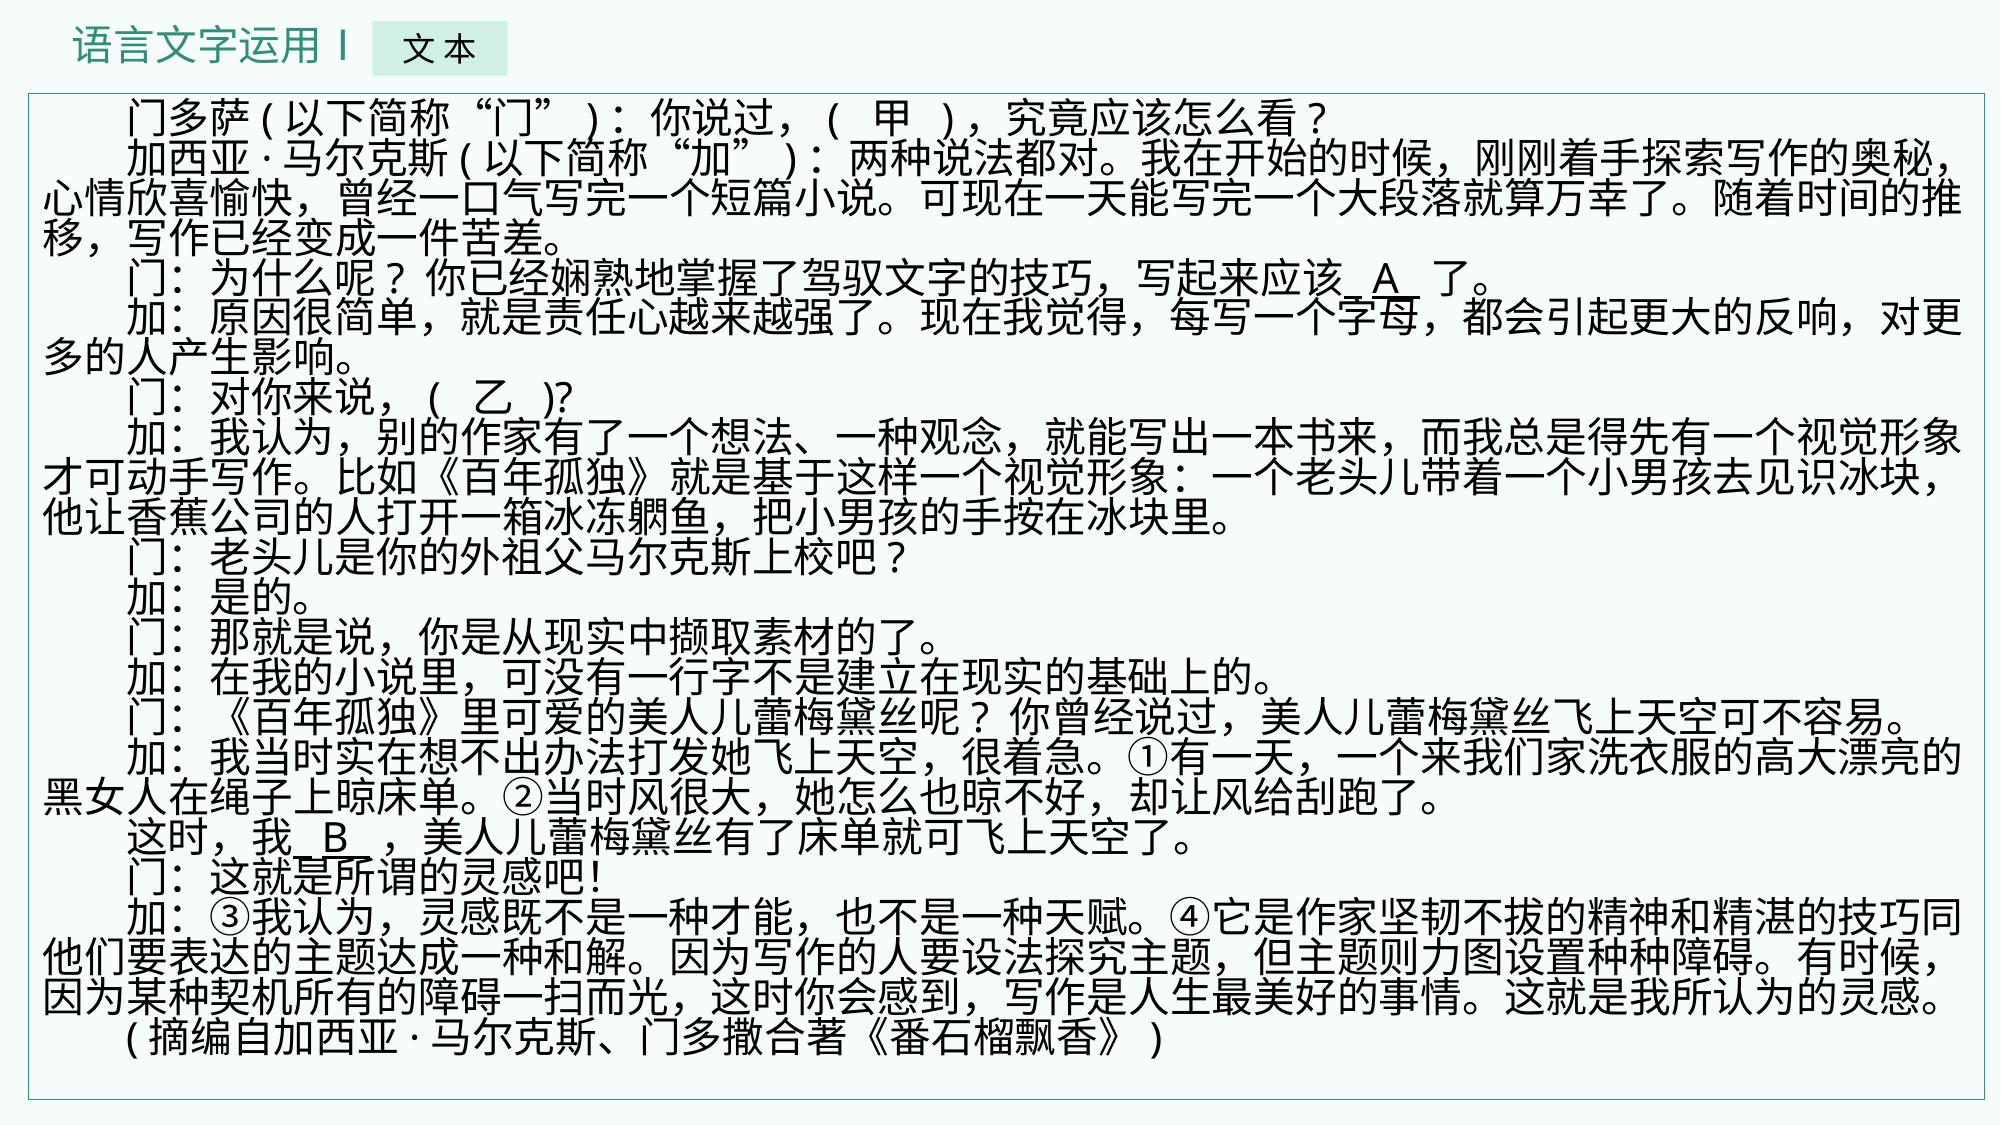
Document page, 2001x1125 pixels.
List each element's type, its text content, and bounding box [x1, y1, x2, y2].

text_box 门多萨(以下简称“门”)：你说过，( 甲 )，究竟应该怎么看? 加西亚·马尔克斯(以下简称“加”)：两种说法都对。我在开始的时候，刚刚着手探索写作的奥秘，心情欣喜愉快，曾经一口气写完一个短篇小说。可现在一天能写完一个大段落就算万幸了。随着时间的推移，写作已经变成一件苦差。 门：为什么呢? 你已经娴熟地掌握了驾驭文字的技巧，写起来应该 A 了。 加：原因很简单，就是责任心越来越强了。现在我觉得，每写一个字母，都会引起更大的反响，对更多的人产生影响。 门：对你来说，( 乙 )? 加：我认为，别的作家有了一个想法、一种观念，就能写出一本书来，而我总是得先有一个视觉形象才可动手写作。比如《百年孤独》就是基于这样一个视觉形象：一个老头儿带着一个小男孩去见识冰块，他让香蕉公司的人打开一箱冰冻䠾鱼，把小男孩的手按在冰块里。 门：老头儿是你的外祖父马尔克斯上校吧? 加：是的。 门：那就是说，你是从现实中撷取素材的了。 加：在我的小说里，可没有一行字不是建立在现实的基础上的。 门：《百年孤独》里可爱的美人儿蕾梅黛丝呢? 你曾经说过，美人儿蕾梅黛丝飞上天空可不容易。 加：我当时实在想不出办法打发她飞上天空，很着急。①有一天，一个来我们家洗衣服的高大漂亮的黑女人在绳子上晾床单。②当时风很大，她怎么也晾不好，却让风给刮跑了。 这时，我 B ，美人儿蕾梅黛丝有了床单就可飞上天空了。 门：这就是所谓的灵感吧！ 加：③我认为，灵感既不是一种才能，也不是一种天赋。④它是作家坚韧不拔的精神和精湛的技巧同他们要表达的主题达成一种和解。因为写作的人要设法探究主题，但主题则力图设置种种障碍。有时候，因为某种契机所有的障碍一扫而光，这时你会感到，写作是人生最美好的事情。这就是我所认为的灵感。 (摘编自加西亚·马尔克斯、门多撒合著《番石榴飘香》) [28, 93, 1985, 1100]
text_box 语言文字运用Ⅰ [57, 11, 409, 76]
text_box 文 本 [372, 21, 508, 76]
